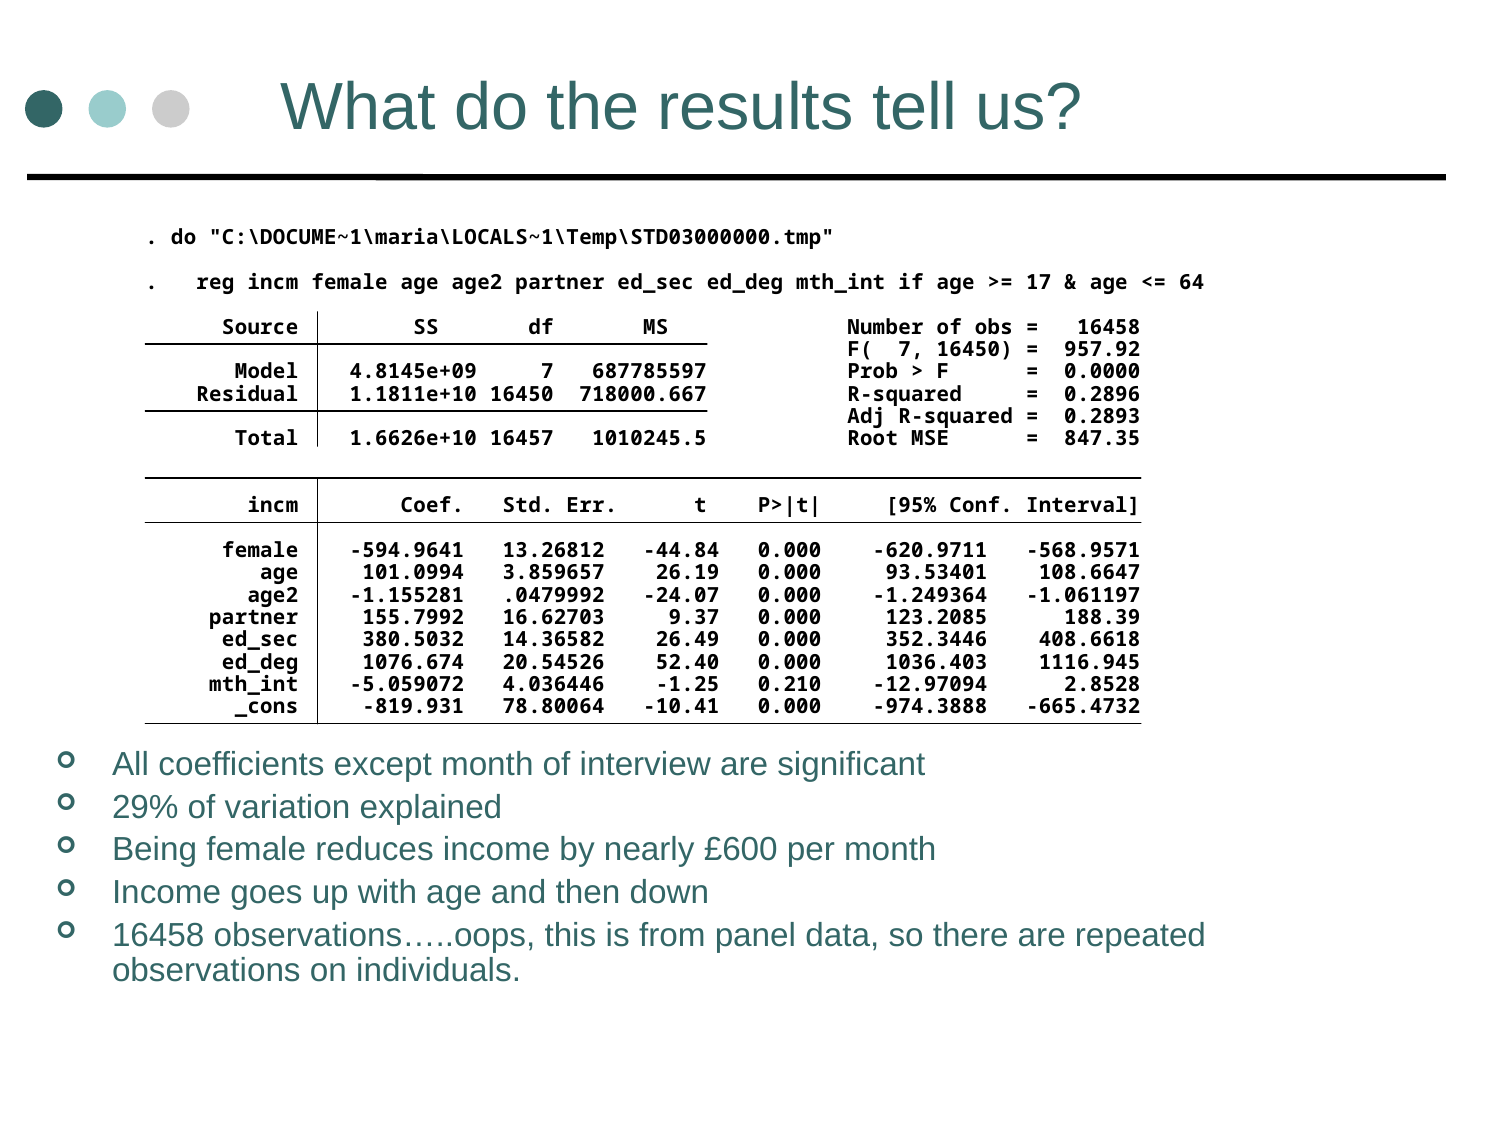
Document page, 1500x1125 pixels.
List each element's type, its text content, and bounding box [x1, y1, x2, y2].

text_box All coefficients except month of interview are significant 29% of variation explained Being female reduces income by nearly £600 per month Income goes up with age and then down 16458 observations…..oops, this is from panel data, so there are repeated observations on individuals. [41, 739, 1376, 1059]
text_box What do the results tell us? [265, 29, 1447, 177]
picture [140, 222, 1356, 738]
